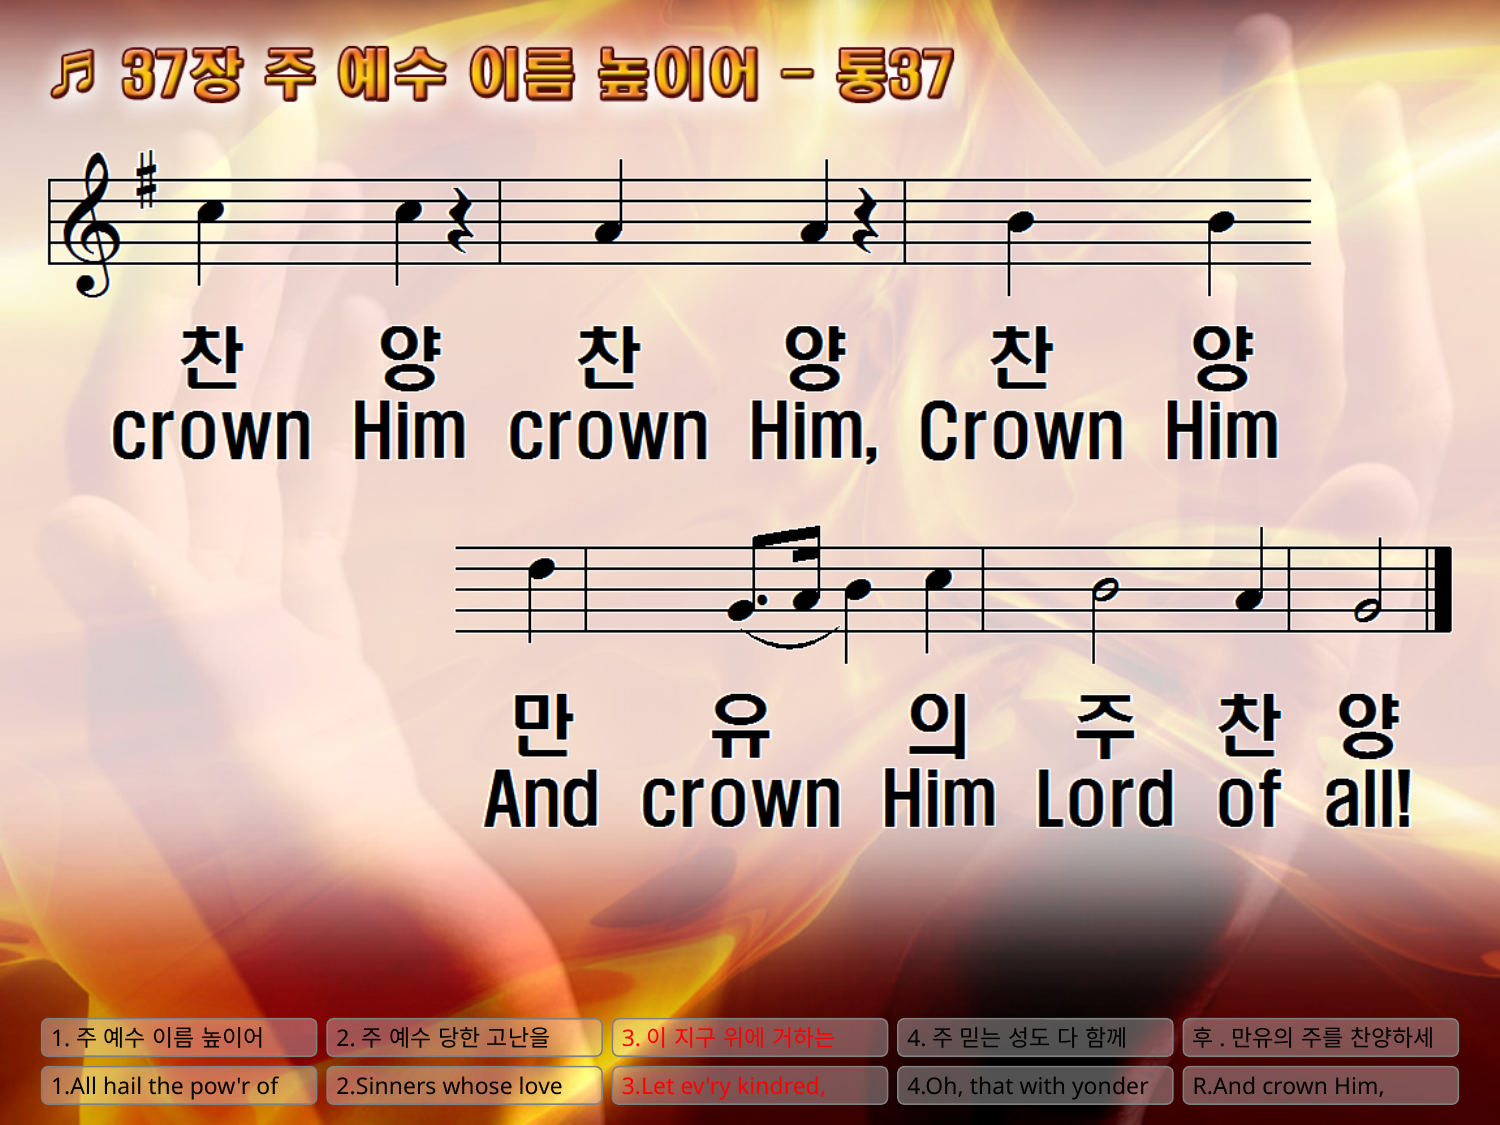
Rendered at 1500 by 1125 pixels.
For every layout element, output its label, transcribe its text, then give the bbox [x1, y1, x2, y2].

text_box 4.주 믿는 성도 다 함께 [897, 1018, 1173, 1057]
text_box 1.All hail the pow'r of [41, 1066, 317, 1105]
text_box 1.주 예수 이름 높이어 [41, 1018, 317, 1057]
text_box 2.주 예수 당한 고난을 [327, 1018, 603, 1057]
text_box 3.Let ev'ry kindred, [612, 1066, 888, 1105]
text_box 4.Oh, that with yonder [897, 1066, 1173, 1105]
text_box 3.이 지구 위에 거하는 [612, 1018, 888, 1057]
text_box 후.만유의 주를 찬양하세 [1183, 1018, 1459, 1057]
text_box R.And crown Him, [1183, 1066, 1459, 1105]
text_box 2.Sinners whose love [327, 1066, 603, 1105]
picture [0, 0, 1500, 1125]
